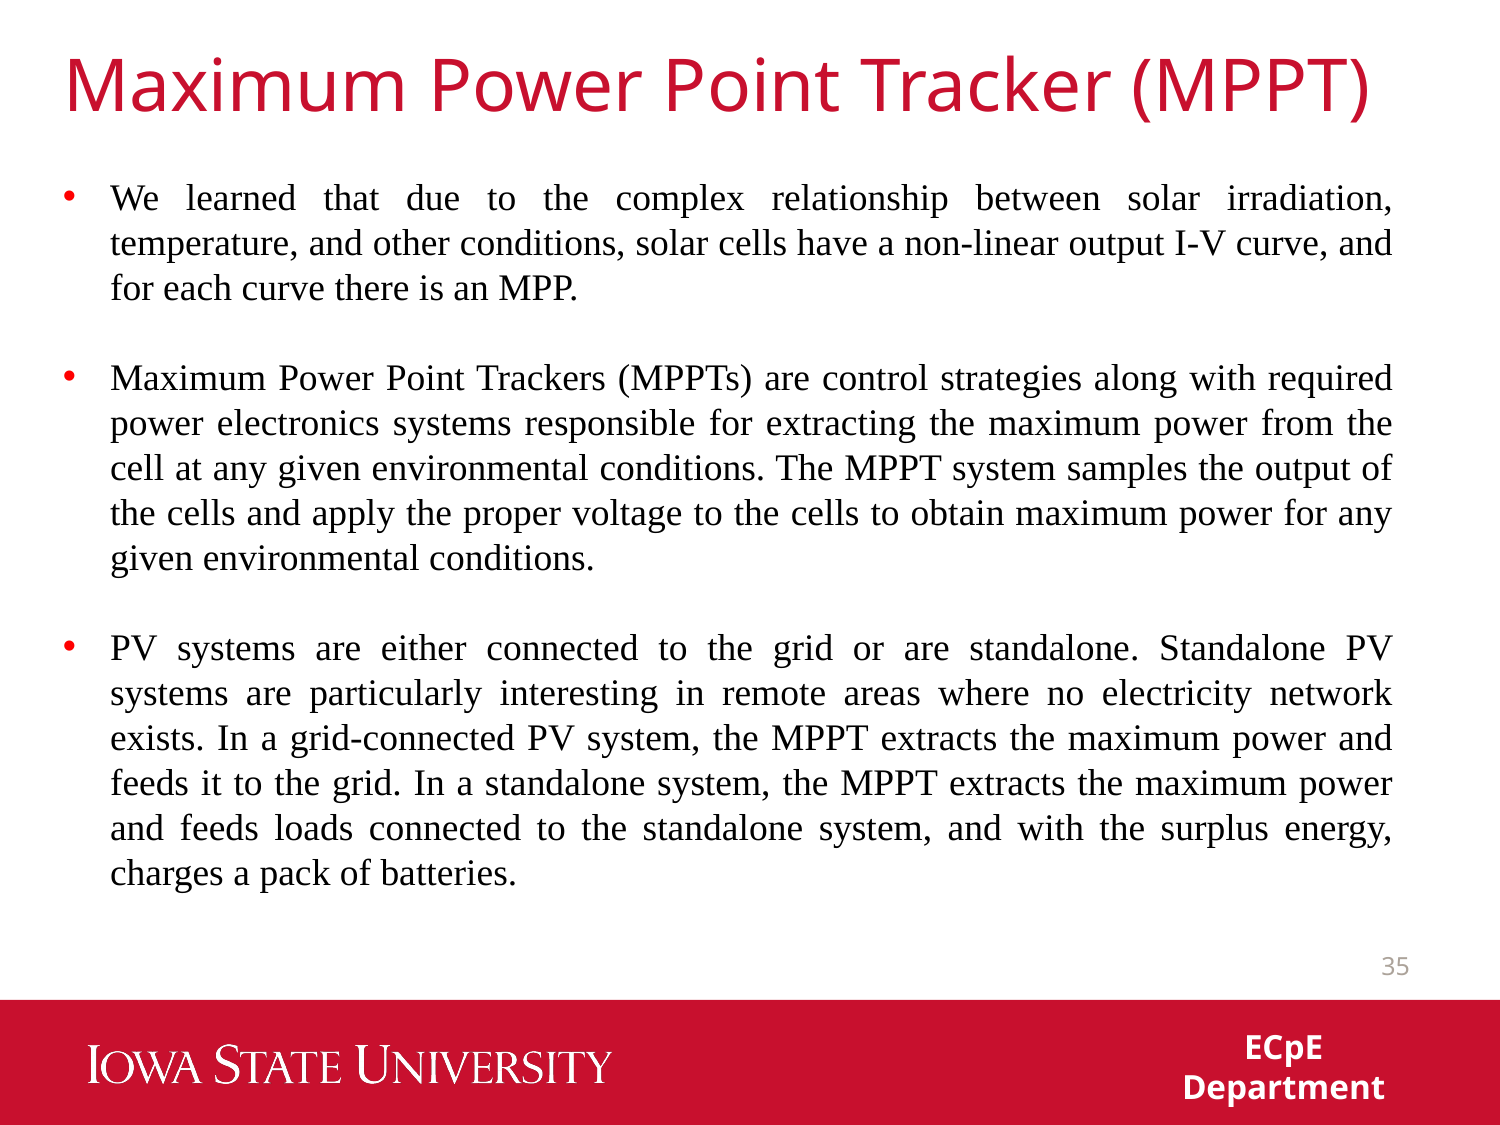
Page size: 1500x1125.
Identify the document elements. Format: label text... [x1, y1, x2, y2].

text_box We learned that due to the complex relationship between solar irradiation, temperature, and other conditions, solar cells have a non-linear output I-V curve, and for each curve there is an MPP. Maximum Power Point Trackers (MPPTs) are control strategies along with required power electronics systems responsible for extracting the maximum power from the cell at any given environmental conditions. The MPPT system samples the output of the cells and apply the proper voltage to the cells to obtain maximum power for any given environmental conditions. PV systems are either connected to the grid or are standalone. Standalone PV systems are particularly interesting in remote areas where no electricity network exists. In a grid-connected PV system, the MPPT extracts the maximum power and feeds it to the grid. In a standalone system, the MPPT extracts the maximum power and feeds loads connected to the standalone system, and with the surplus energy, charges a pack of batteries. [48, 165, 1410, 901]
slide_number 35 [1074, 937, 1425, 998]
text_box ECpE Department [1142, 1035, 1425, 1096]
picture [87, 1044, 613, 1088]
title Maximum Power Point Tracker (MPPT) [48, 28, 1398, 136]
